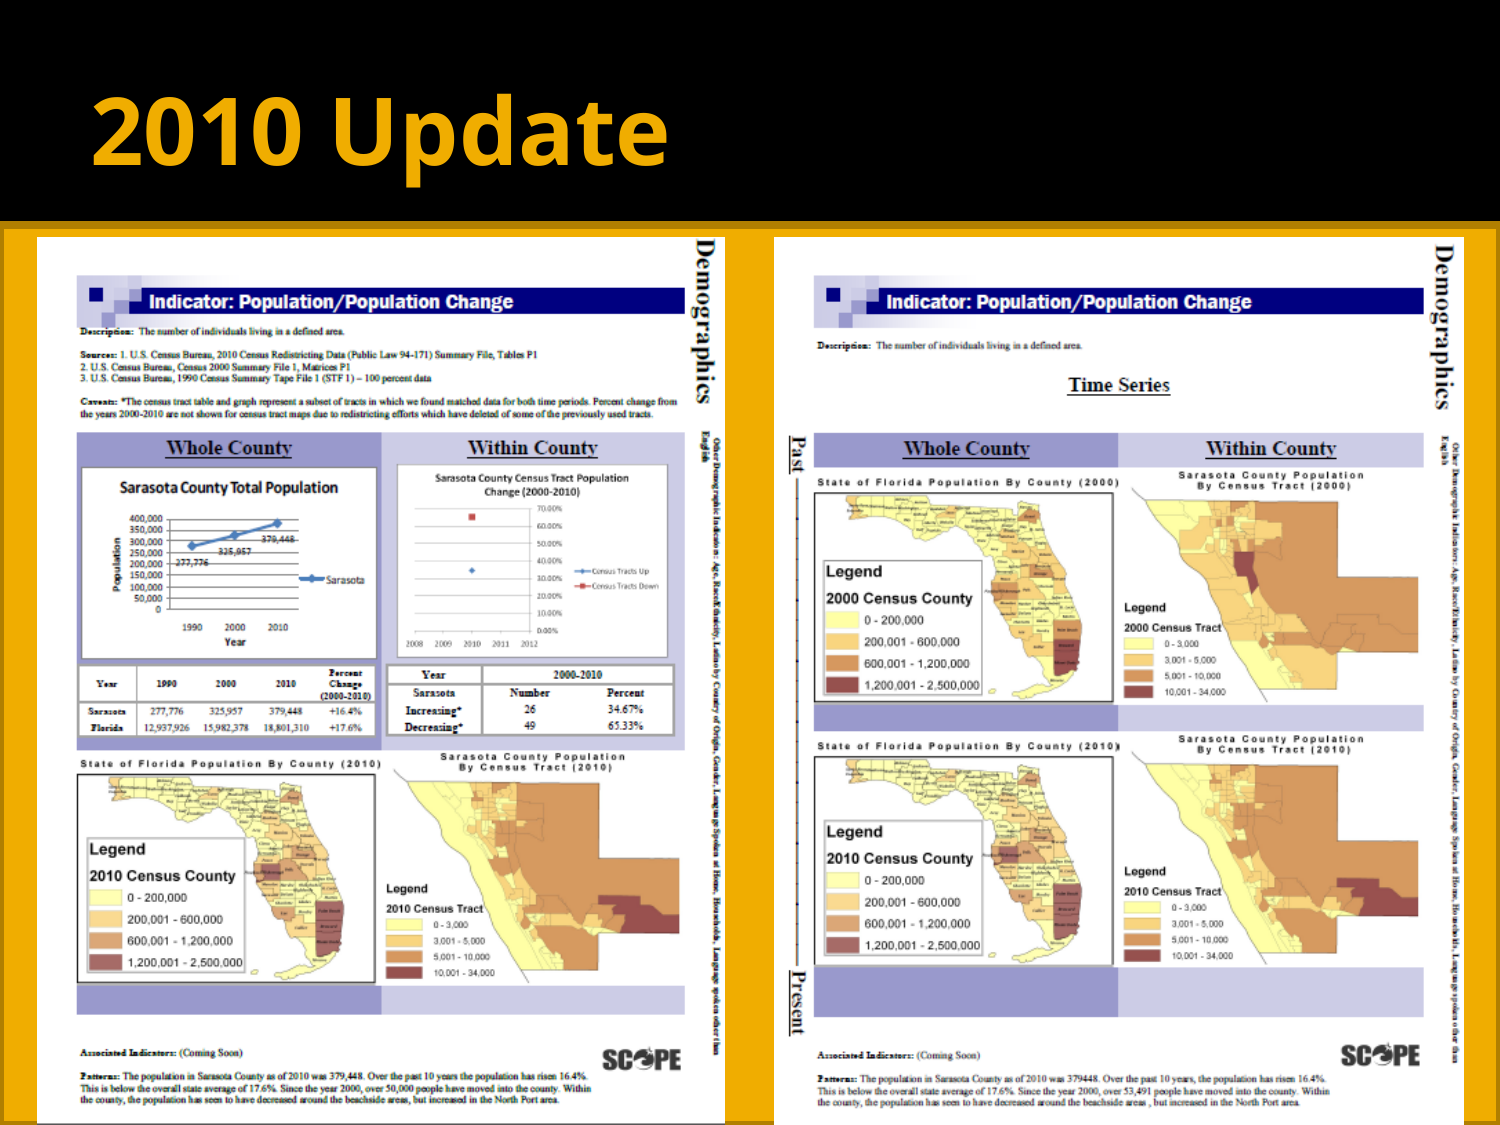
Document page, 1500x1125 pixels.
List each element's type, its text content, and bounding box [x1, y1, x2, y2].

text_box [0, 221, 1500, 1125]
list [774, 237, 1464, 1125]
title 2010 Update [75, 25, 1425, 231]
picture [37, 237, 725, 1125]
